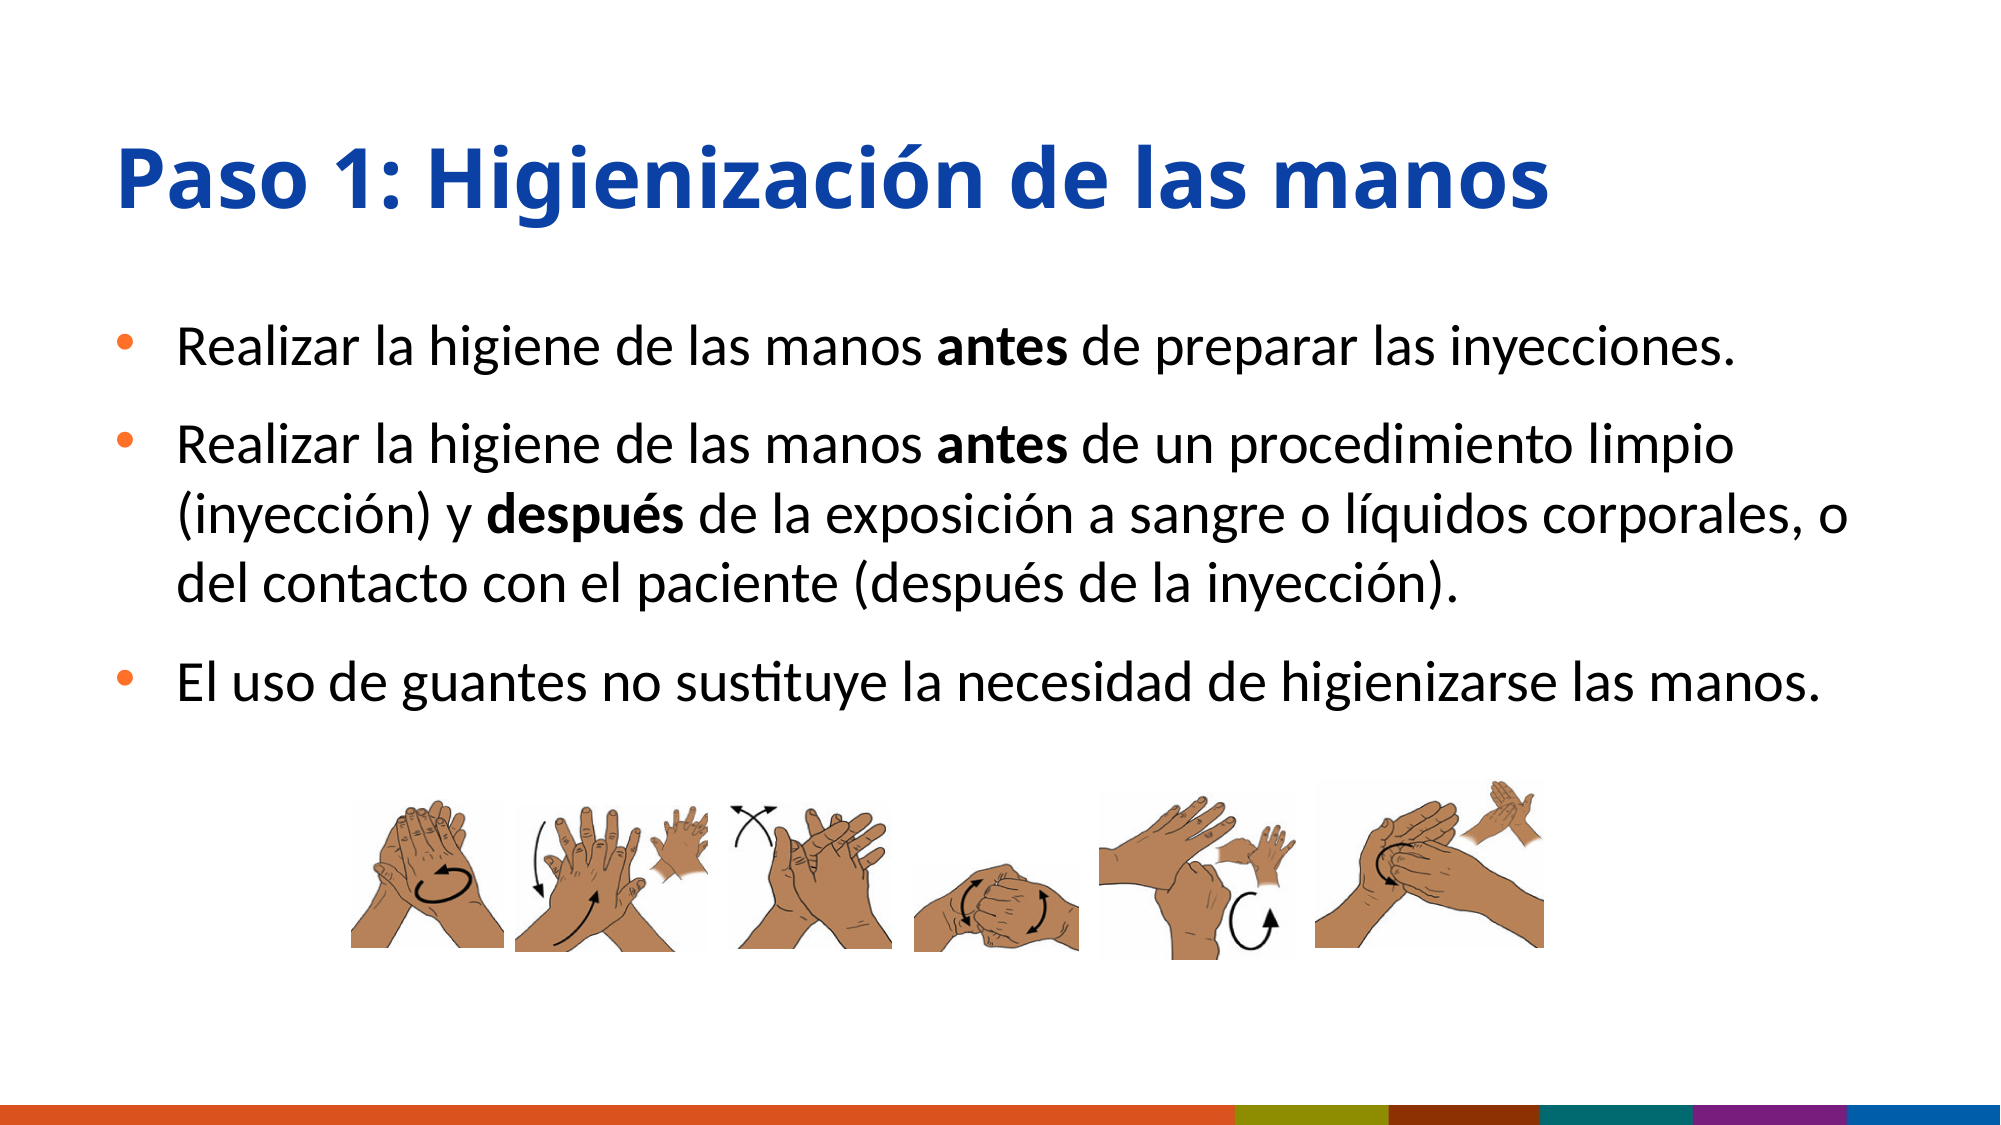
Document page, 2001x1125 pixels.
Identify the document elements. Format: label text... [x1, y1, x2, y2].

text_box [350, 778, 1545, 960]
picture [0, 1105, 2000, 1125]
list Realizar la higiene de las manos antes de preparar las inyecciones. Realizar la higiene de las manos antes de un procedimiento limpio (inyección) y después de la exposición a sangre o líquidos corporales, o del contacto con el paciente (después de la inyección). El uso de guantes no sustituye la necesidad de higienizarse las manos. [99, 299, 1900, 780]
title Paso 1: Higienización de las manos [99, 45, 1900, 233]
